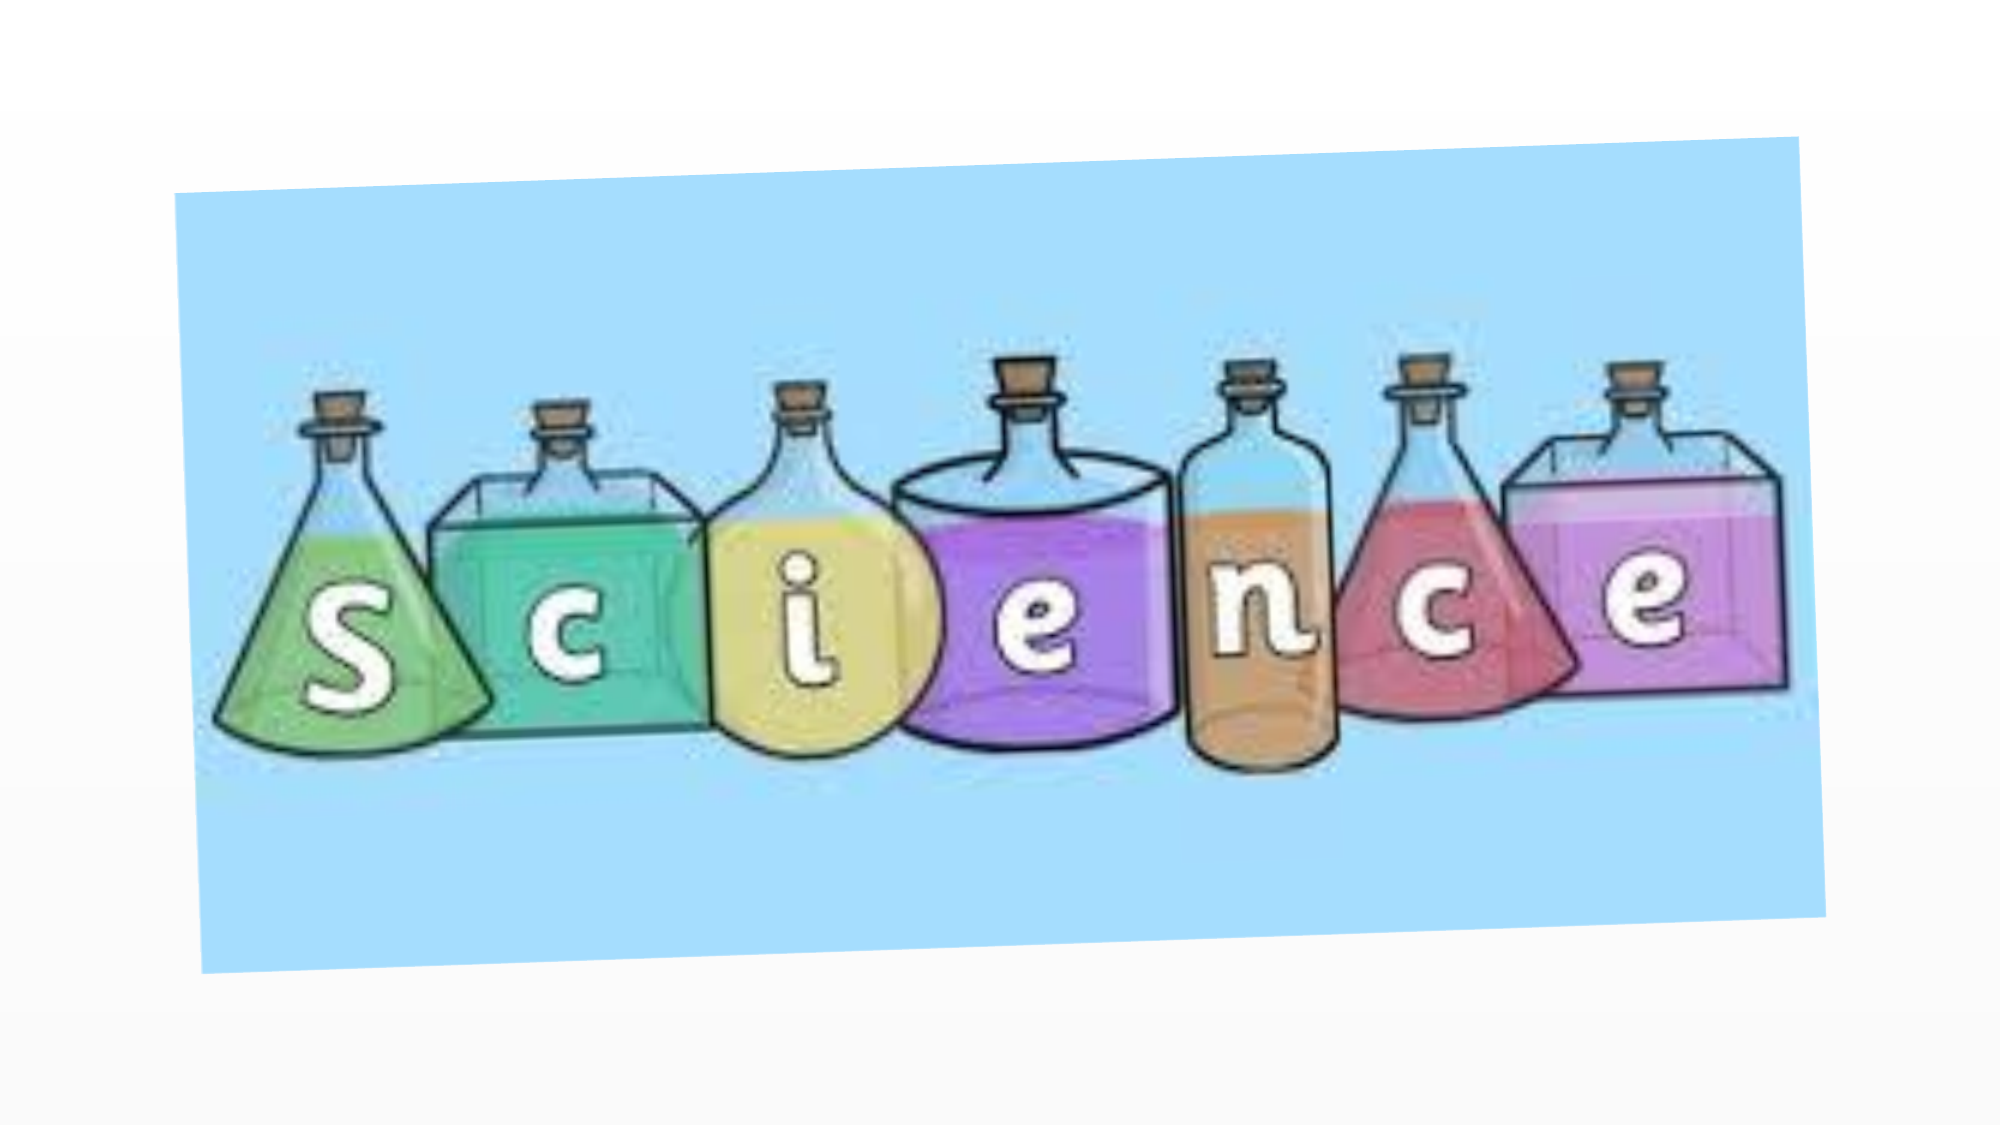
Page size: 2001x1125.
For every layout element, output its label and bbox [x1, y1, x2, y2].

picture [176, 136, 1825, 973]
